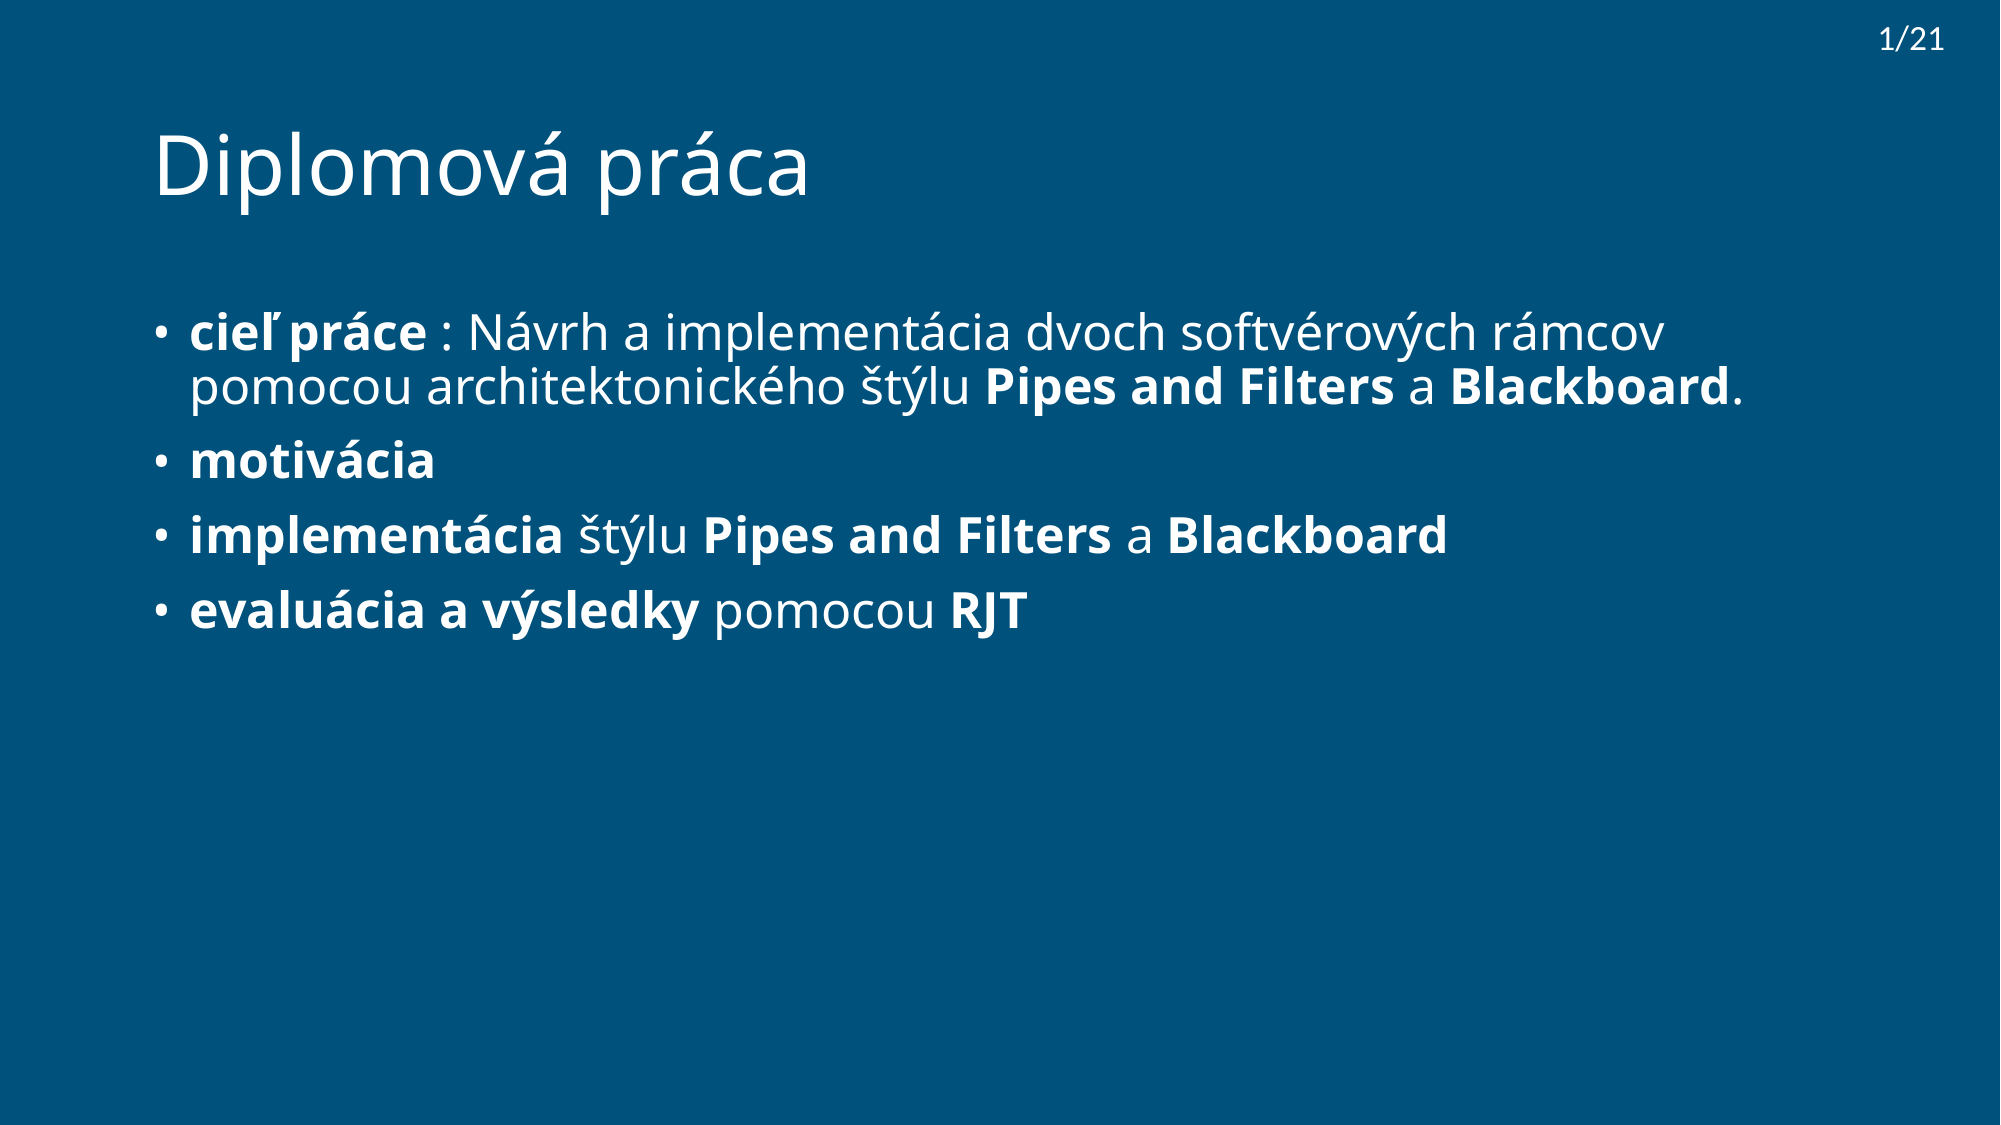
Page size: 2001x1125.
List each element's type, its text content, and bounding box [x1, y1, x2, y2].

text_box 1/21 [1862, 0, 2000, 73]
list cieľ práce : Návrh a implementácia dvoch softvérových rámcov pomocou architektonického štýlu Pipes and Filters a Blackboard. motivácia implementácia štýlu Pipes and Filters a Blackboard evaluácia a výsledky pomocou RJT [137, 299, 1863, 1014]
title Diplomová práca [137, 59, 1863, 278]
